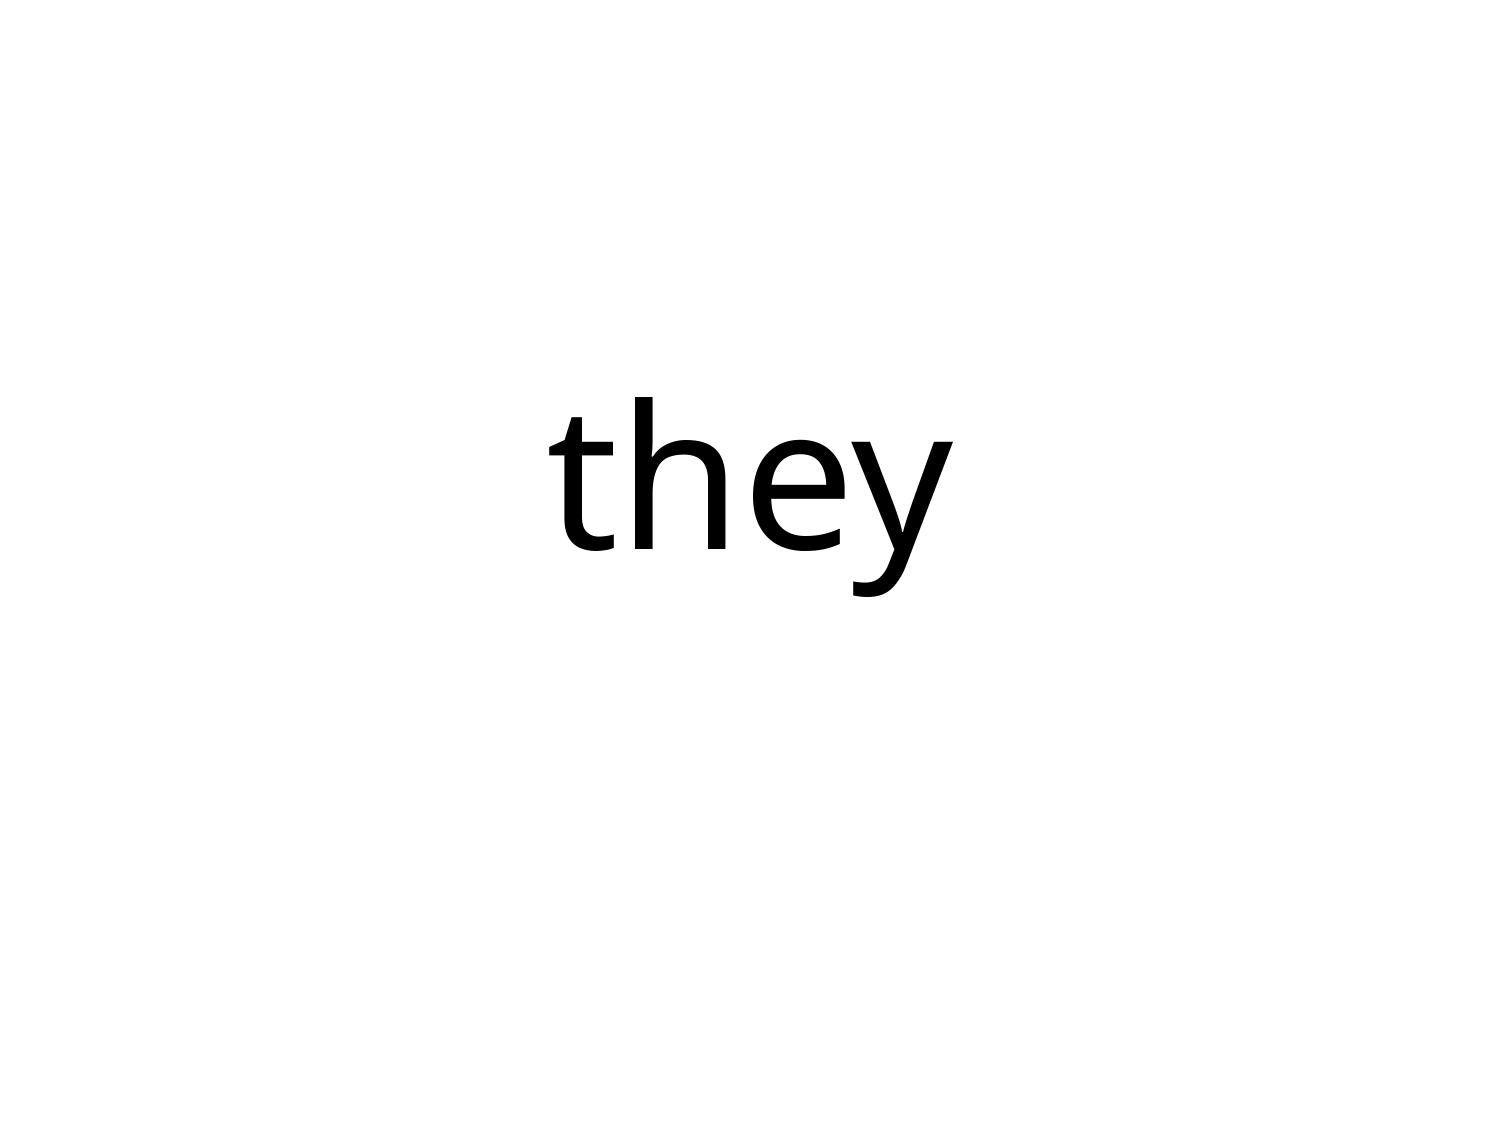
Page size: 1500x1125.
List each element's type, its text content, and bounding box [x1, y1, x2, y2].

title they [112, 349, 1388, 591]
